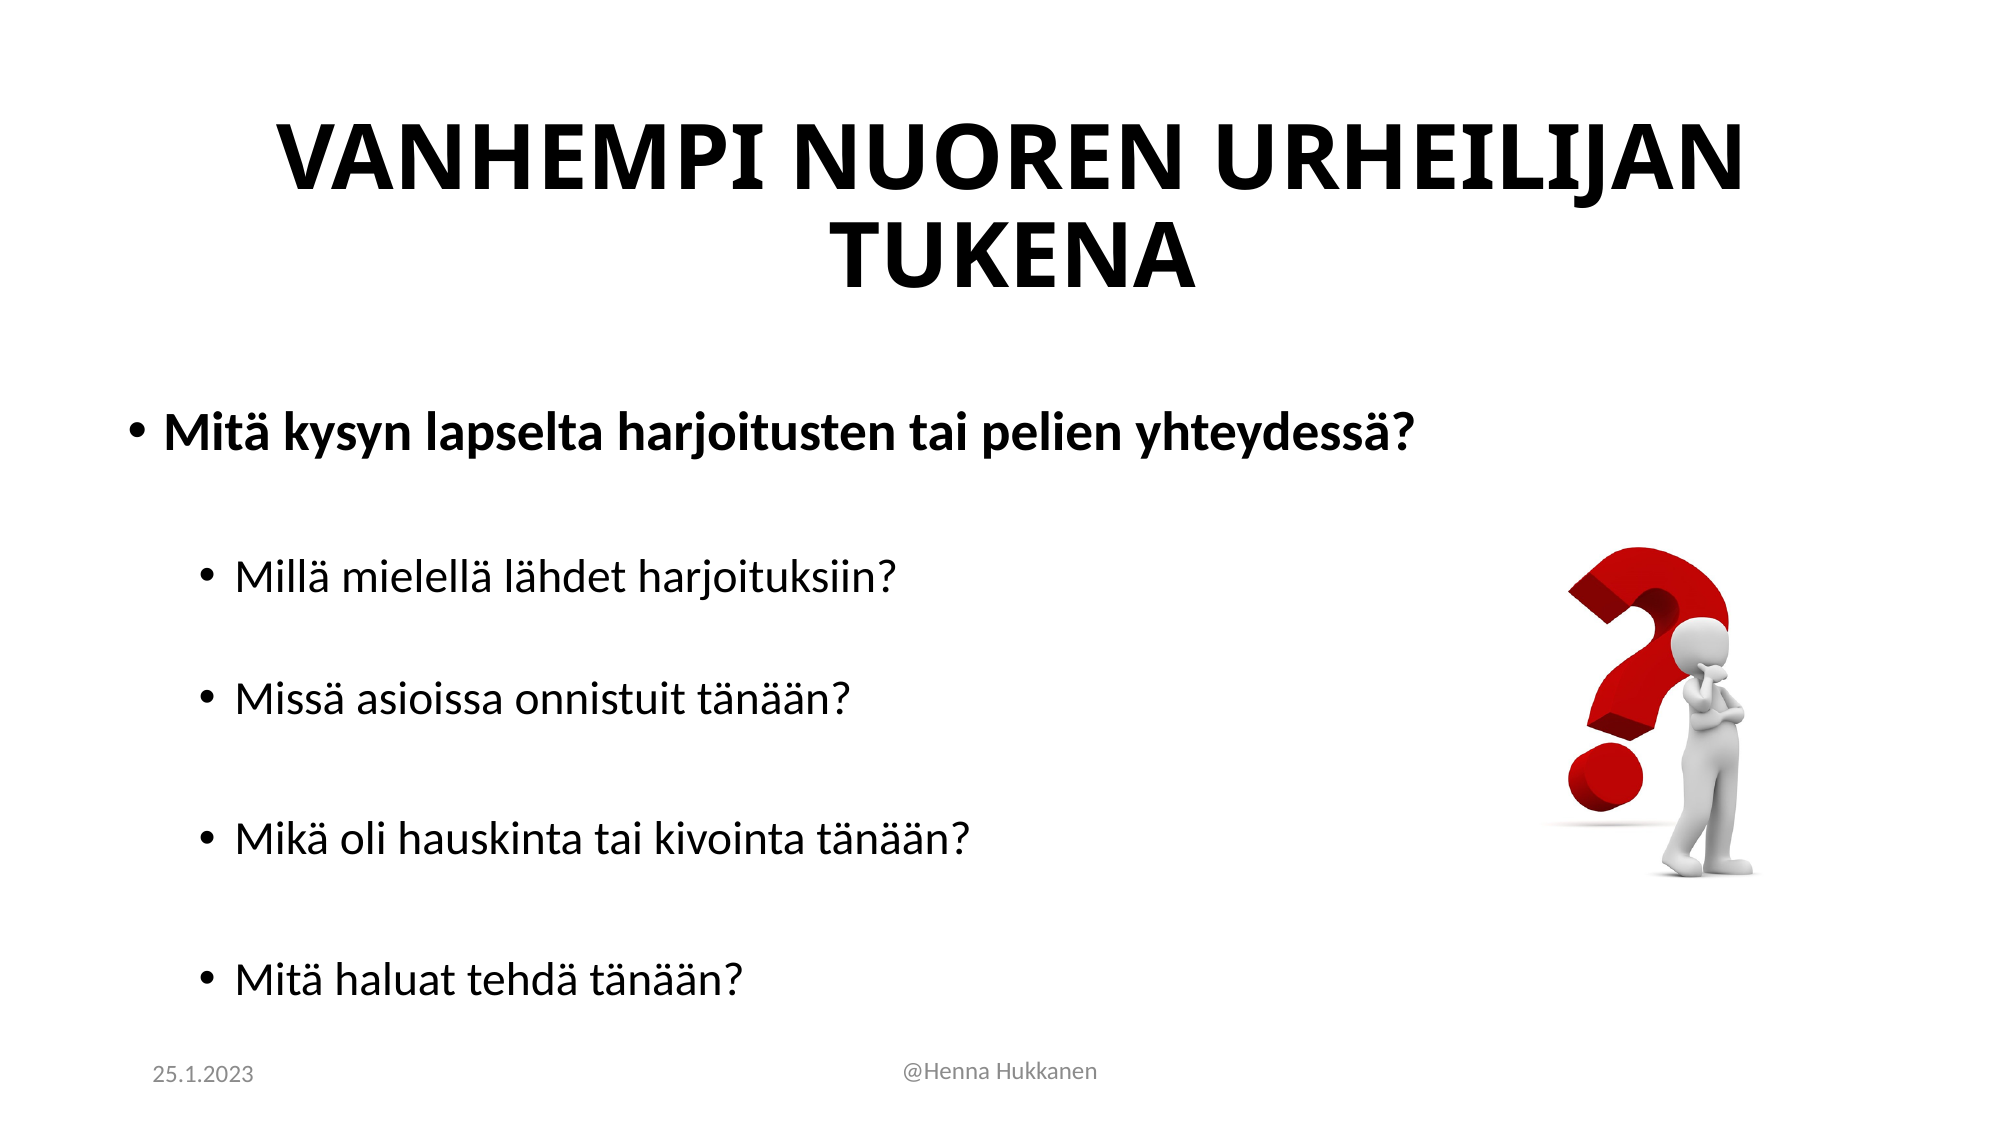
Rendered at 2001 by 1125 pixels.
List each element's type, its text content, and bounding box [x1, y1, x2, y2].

picture [1468, 512, 1888, 932]
list Mitä kysyn lapselta harjoitusten tai pelien yhteydessä? Millä mielellä lähdet harjoituksiin? Missä asioissa onnistuit tänään? Mikä oli hauskinta tai kivointa tänään? Mitä haluat tehdä tänään? [112, 318, 1888, 1021]
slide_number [137, 1042, 588, 1103]
footer @Henna Hukkanen [362, 1039, 1638, 1100]
title VANHEMPI NUOREN URHEILIJAN TUKENA [137, 103, 1888, 316]
